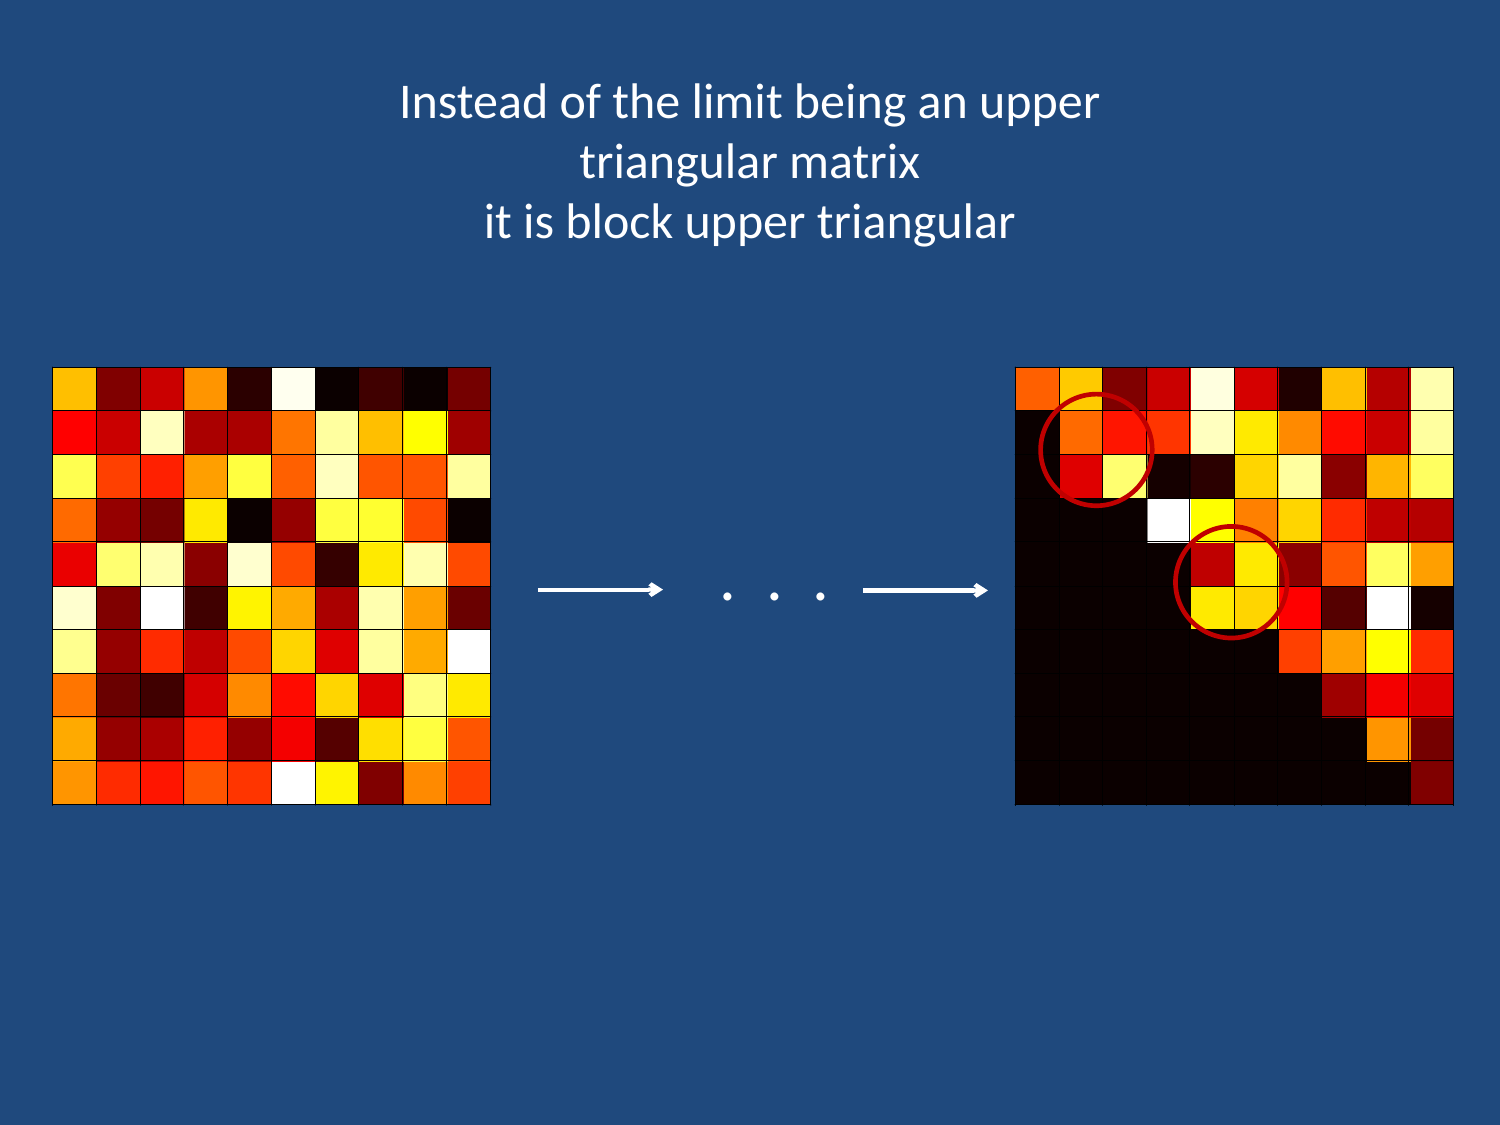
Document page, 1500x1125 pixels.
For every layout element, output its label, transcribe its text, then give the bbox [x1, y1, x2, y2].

text_box Instead of the limit being an upper triangular matrix it is block upper triangular [374, 61, 1125, 257]
picture [0, 327, 1500, 865]
